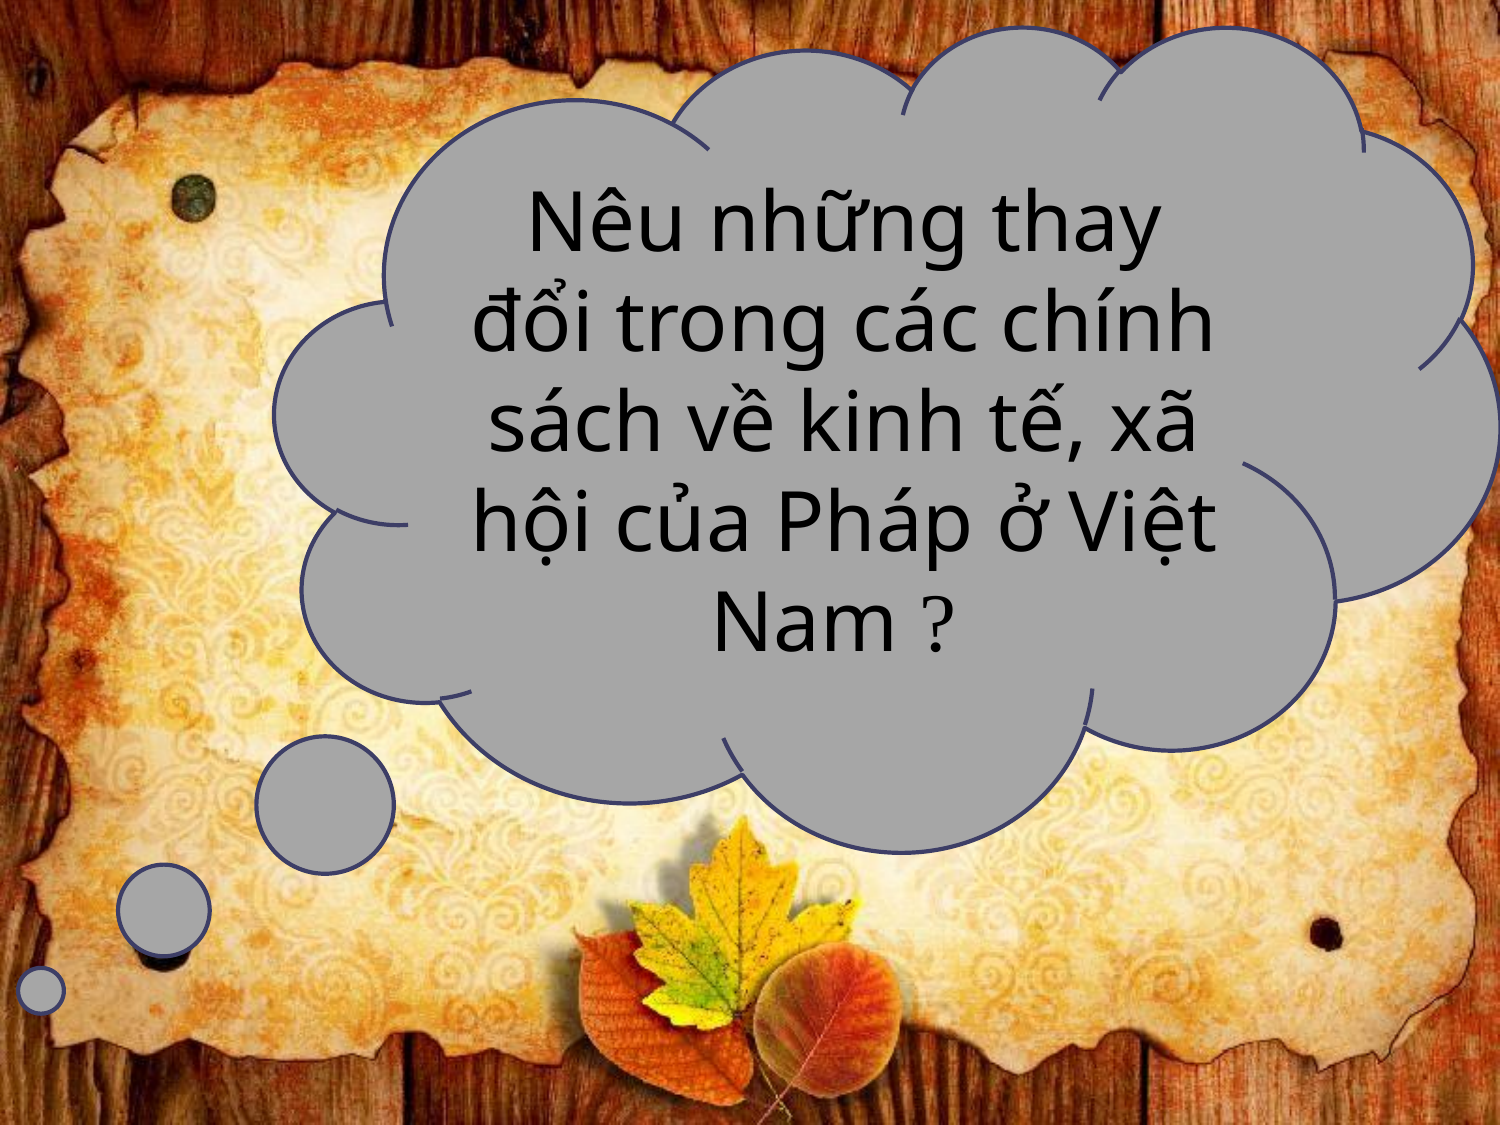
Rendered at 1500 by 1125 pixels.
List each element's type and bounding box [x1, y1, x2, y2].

list [0, 0, 1500, 1125]
